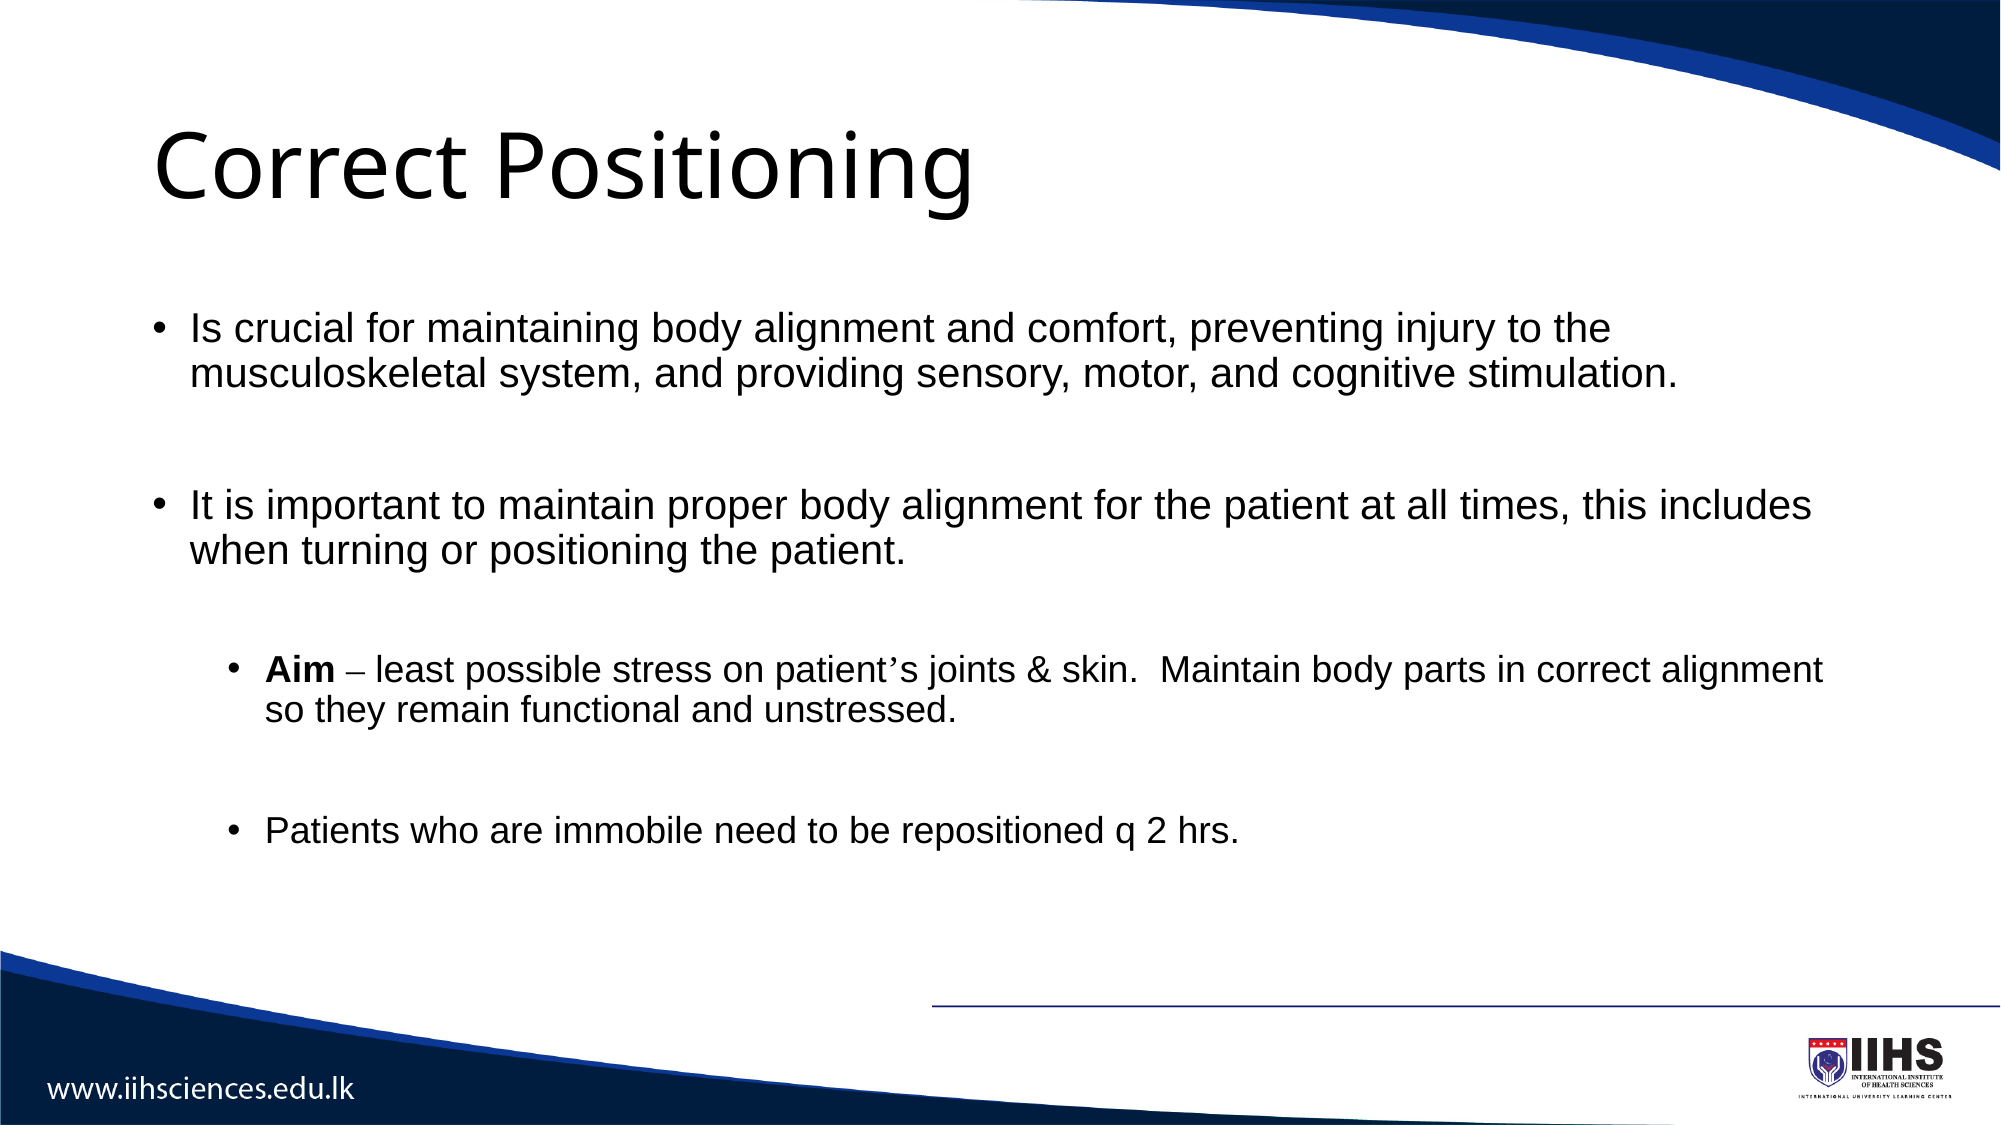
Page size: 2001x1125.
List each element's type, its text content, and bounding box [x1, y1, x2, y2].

list Is crucial for maintaining body alignment and comfort, preventing injury to the musculoskeletal system, and providing sensory, motor, and cognitive stimulation. It is important to maintain proper body alignment for the patient at all times, this includes when turning or positioning the patient. Aim – least possible stress on patient’s joints & skin. Maintain body parts in correct alignment so they remain functional and unstressed. Patients who are immobile need to be repositioned q 2 hrs. [137, 299, 1863, 1014]
picture [0, 0, 2001, 1125]
title Correct Positioning [137, 59, 1863, 278]
